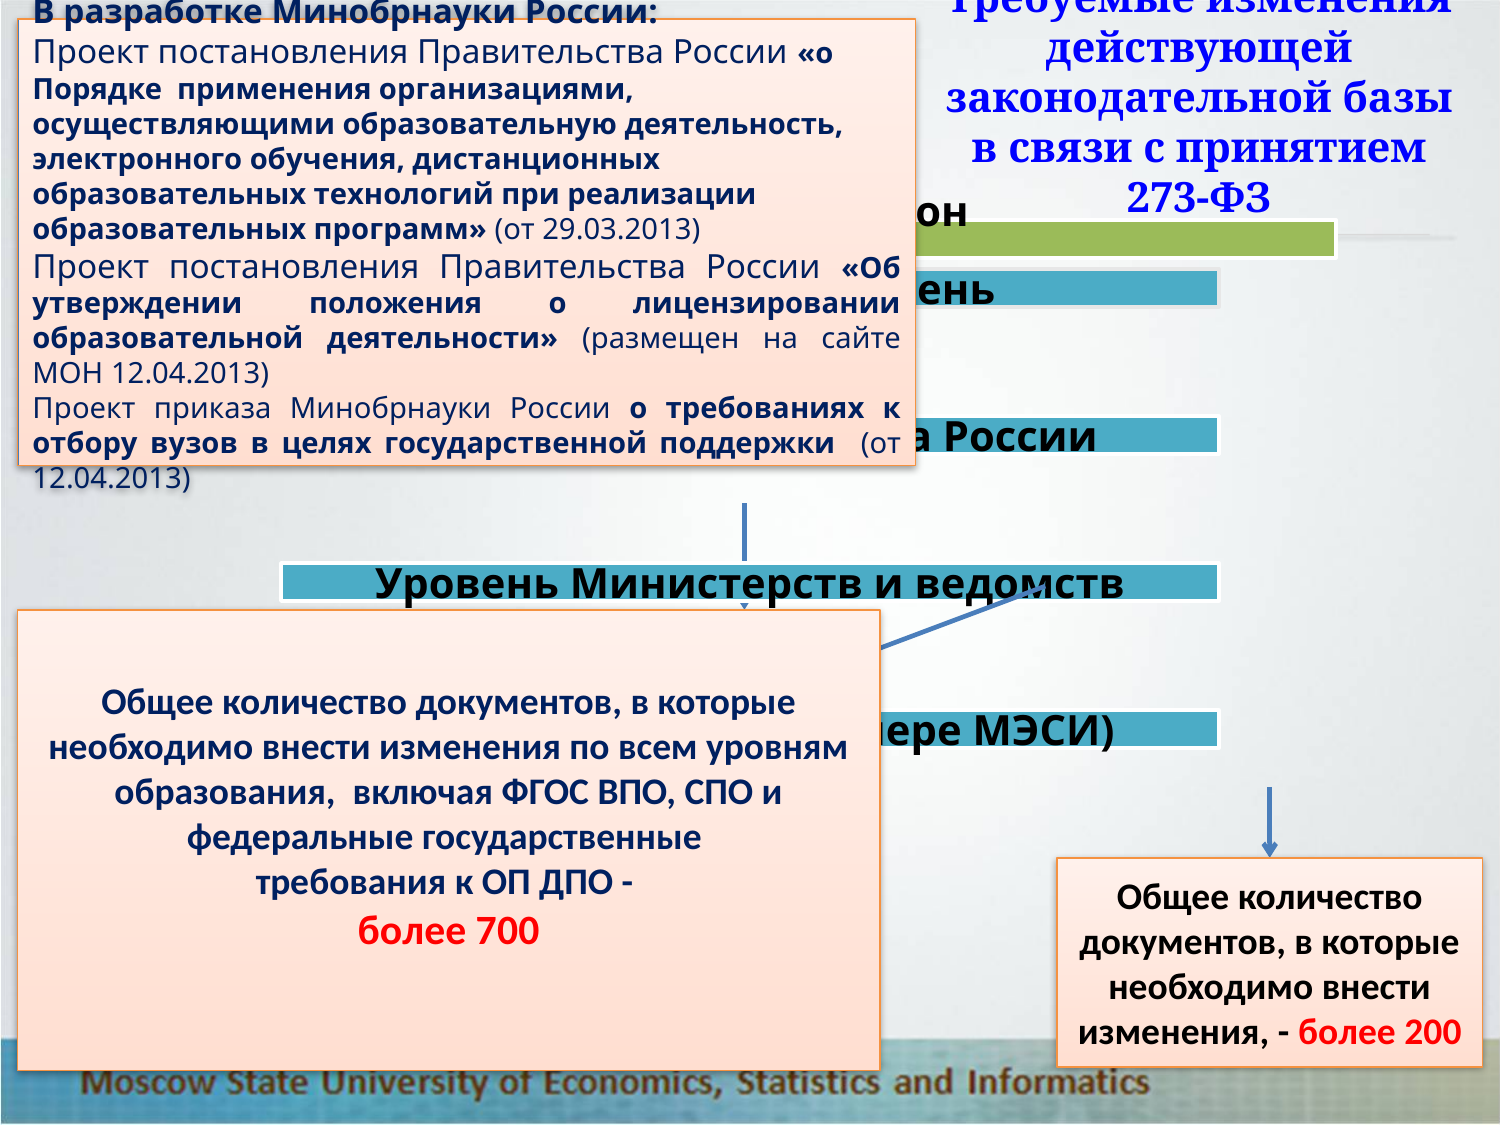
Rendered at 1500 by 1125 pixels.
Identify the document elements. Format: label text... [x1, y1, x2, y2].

text_box Общее количество документов, в которые необходимо внести изменения, - более 200 [1056, 857, 1483, 1068]
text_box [855, 585, 1046, 658]
text_box Требуемые изменения действующей законодательной базы в связи с принятием 273-ФЗ [913, 17, 1484, 175]
text_box Общее количество документов, в которые необходимо внести изменения по всем уровням образования, включая ФГОС ВПО, СПО и федеральные государственные требования к ОП ДПО - более 700 [17, 854, 881, 1071]
text_box В разработке Минобрнауки России: Проект постановления Правительства России «о Порядке применения организациями, осуществляющими образовательную деятельность, электронного обучения, дистанционных образовательных технологий при реализации образовательных программ» (от 29.03.2013) Проект постановления Правительства России «Об утверждении положения о лицензировании образовательной деятельности» (размещен на сайте МОН 12.04.2013) Проект приказа Минобрнауки России о требованиях к отбору вузов в целях государственной поддержки (от 12.04.2013) [17, 18, 916, 219]
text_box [17, 219, 1483, 847]
picture [0, 0, 1500, 1125]
